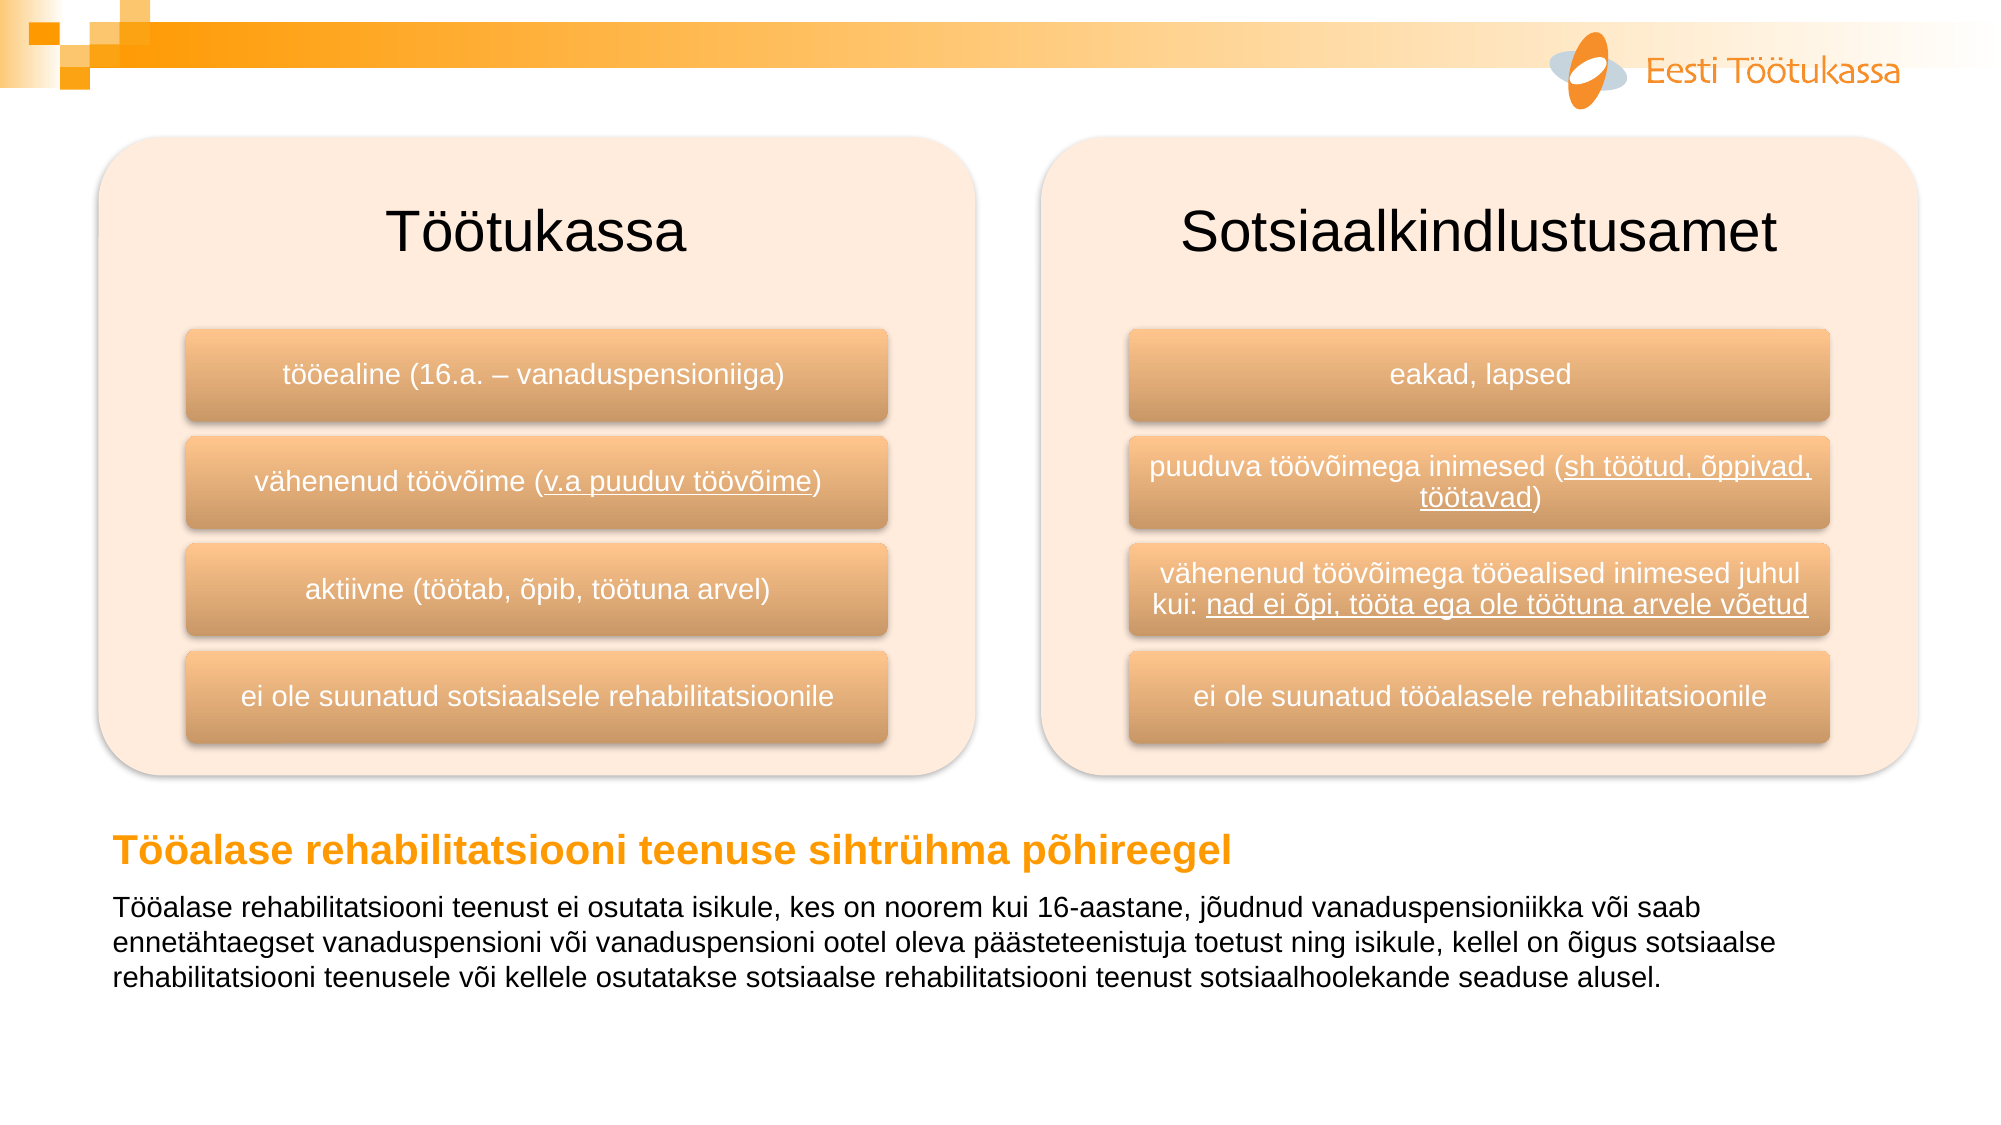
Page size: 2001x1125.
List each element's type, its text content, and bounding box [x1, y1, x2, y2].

title Tööalase rehabilitatsiooni teenuse sihtrühma põhireegel [97, 787, 1919, 880]
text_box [97, 136, 1920, 776]
list Tööalase rehabilitatsiooni teenust ei osutata isikule, kes on noorem kui 16-aastane, jõudnud vanaduspensioniikka või saab ennetähtaegset vanaduspensioni või vanaduspensioni ootel oleva päästeteenistuja toetust ning isikule, kellel on õigus sotsiaalse rehabilitatsiooni teenusele või kellele osutatakse sotsiaalse rehabilitatsiooni teenust sotsiaalhoolekande seaduse alusel. [97, 880, 1919, 1079]
